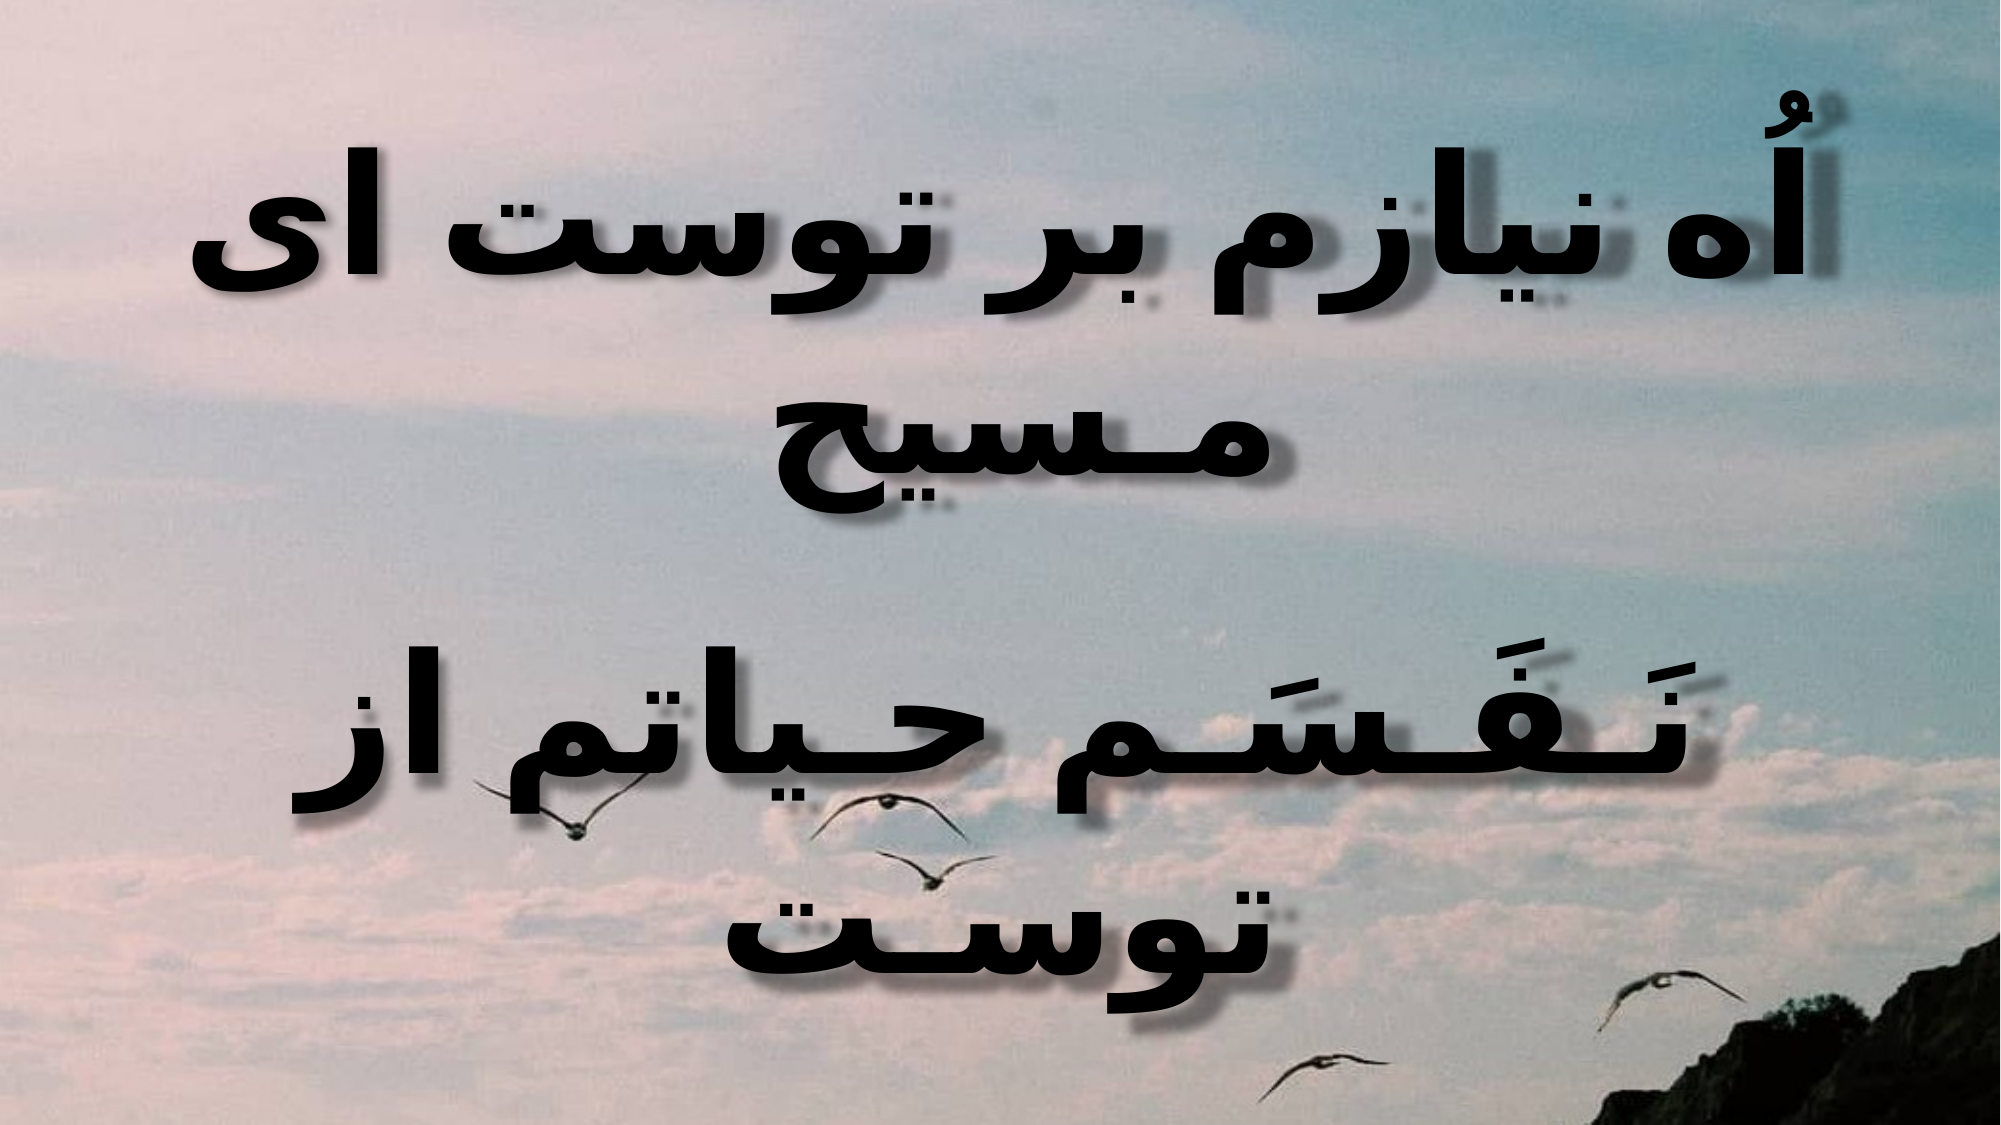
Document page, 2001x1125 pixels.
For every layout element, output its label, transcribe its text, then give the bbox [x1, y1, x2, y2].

picture [0, 0, 2001, 1125]
text_box اُه نیازم بر توست ای مـسیح نَـفَـسَـم حـیاتم از توسـت [0, 0, 2000, 1015]
